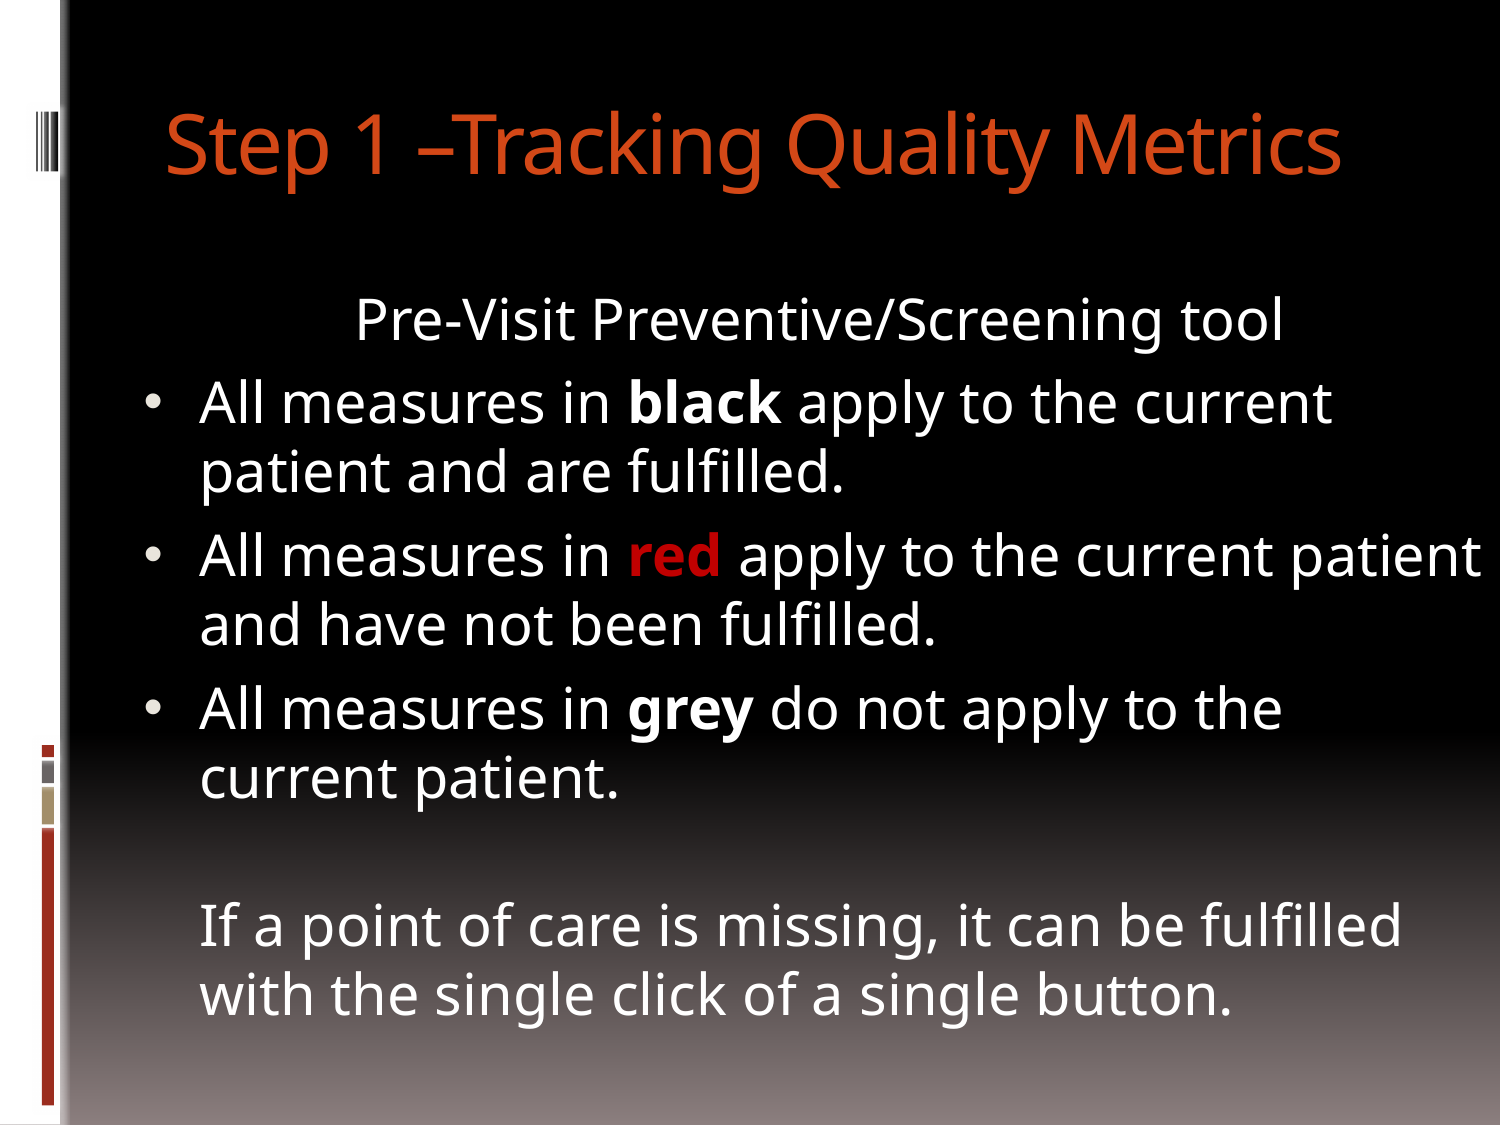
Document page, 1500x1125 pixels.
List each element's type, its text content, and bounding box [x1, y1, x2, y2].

list Pre-Visit Preventive/Screening tool All measures in black apply to the current patient and are fulfilled. All measures in red apply to the current patient and have not been fulfilled. All measures in grey do not apply to the current patient. If a point of care is missing, it can be fulfilled with the single click of a single button. [117, 275, 1500, 1038]
title Step 1 –Tracking Quality Metrics [150, 84, 1425, 235]
